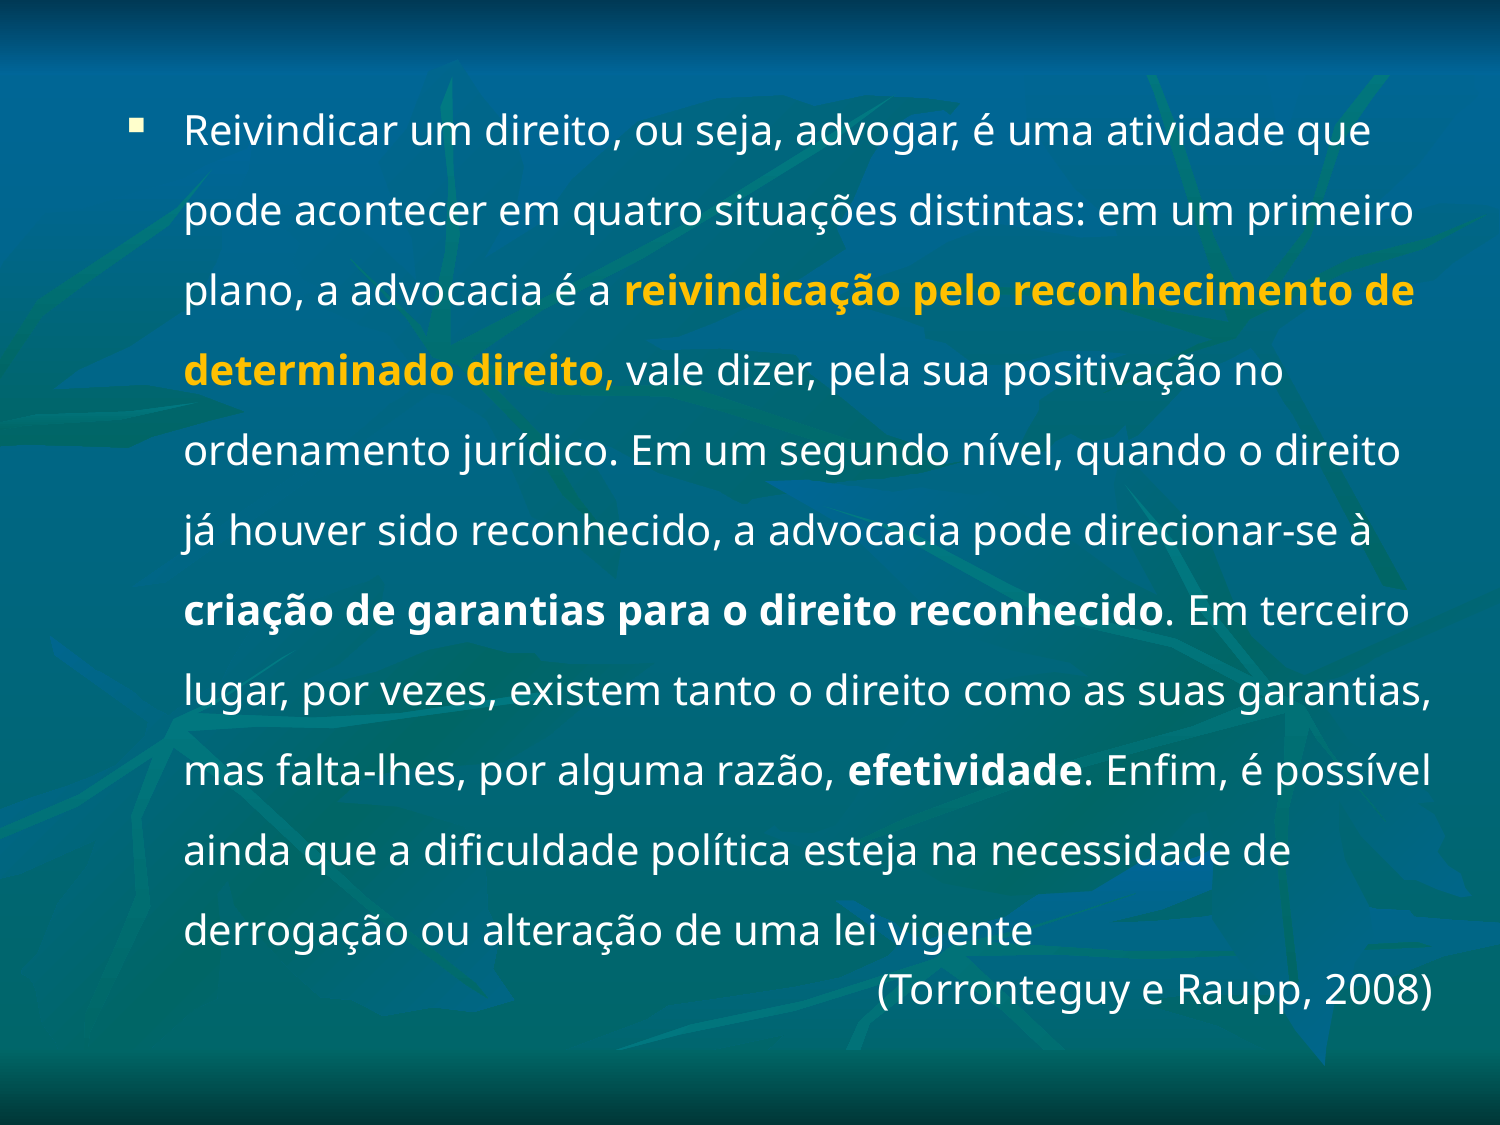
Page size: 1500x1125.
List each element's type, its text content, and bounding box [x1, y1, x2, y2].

list Reivindicar um direito, ou seja, advogar, é uma atividade que pode acontecer em quatro situações distintas: em um primeiro plano, a advocacia é a reivindicação pelo reconhecimento de determinado direito, vale dizer, pela sua positivação no ordenamento jurídico. Em um segundo nível, quando o direito já houver sido reconhecido, a advocacia pode direcionar-se à criação de garantias para o direito reconhecido. Em terceiro lugar, por vezes, existem tanto o direito como as suas garantias, mas falta-lhes, por alguma razão, efetividade. Enﬁm, é possível ainda que a diﬁculdade política esteja na necessidade de derrogação ou alteração de uma lei vigente (Torronteguy e Raupp, 2008) [111, 66, 1463, 810]
